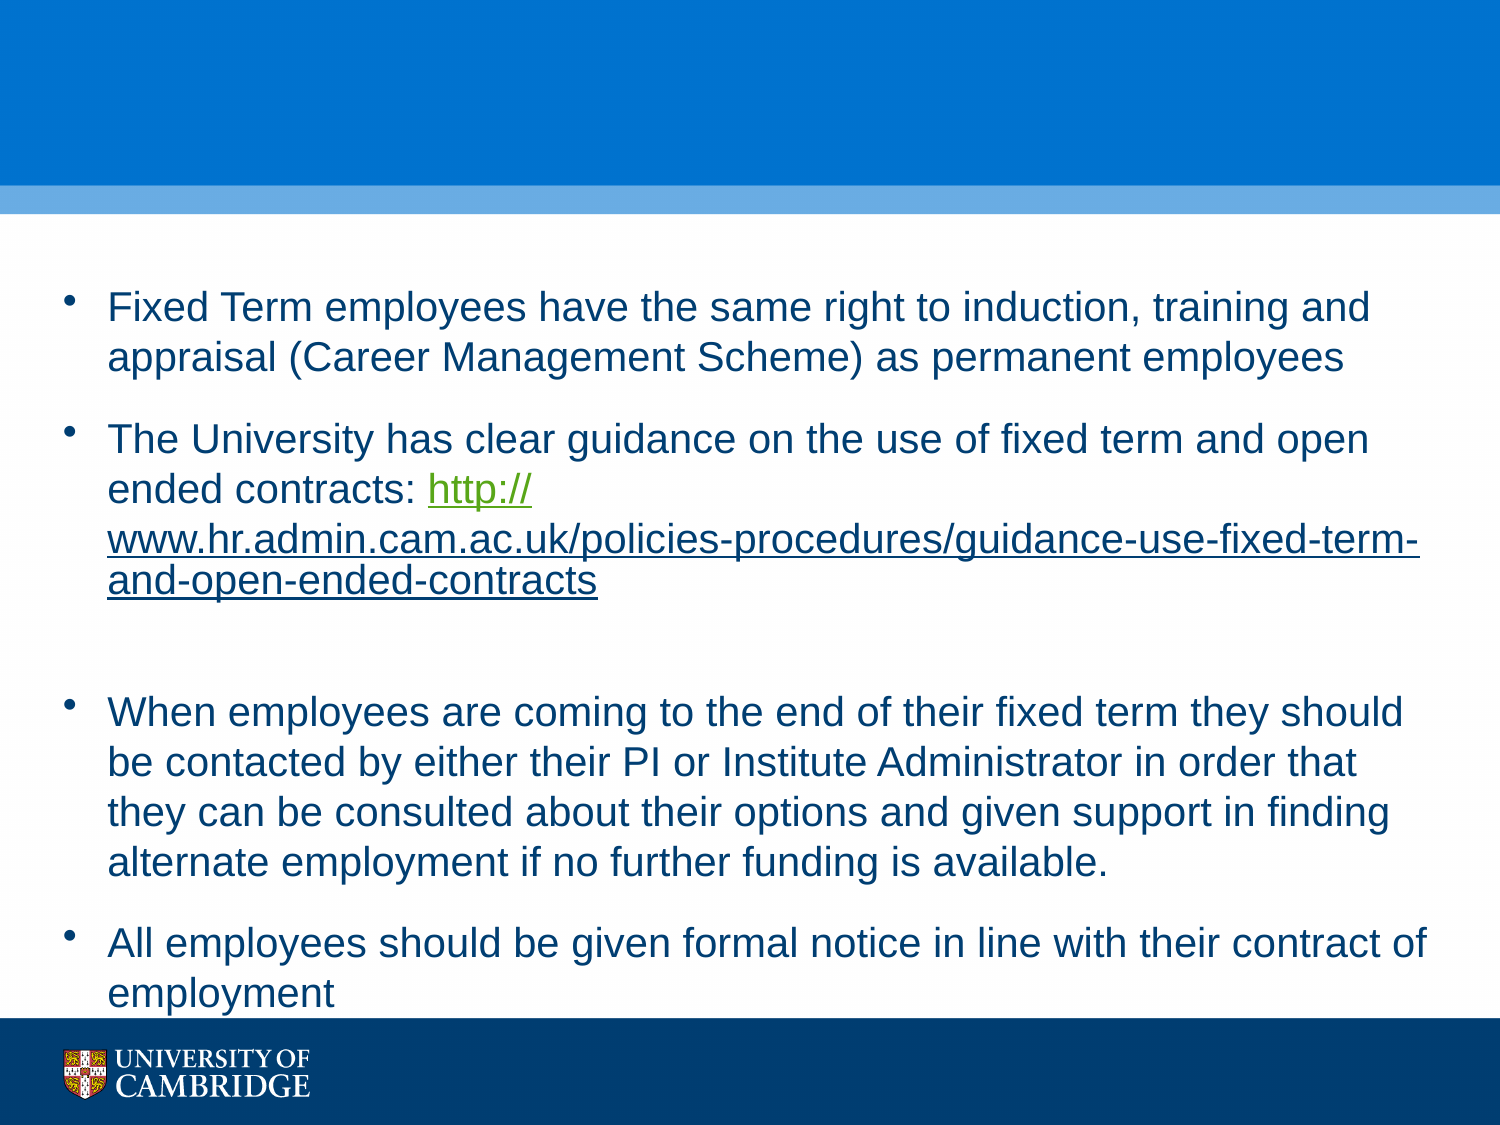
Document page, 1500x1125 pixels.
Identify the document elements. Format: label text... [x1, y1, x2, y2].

picture [0, 0, 1500, 1125]
list Fixed Term employees have the same right to induction, training and appraisal (Career Management Scheme) as permanent employees The University has clear guidance on the use of fixed term and open ended contracts: http://www.hr.admin.cam.ac.uk/policies-procedures/guidance-use-fixed-term-and-open-ended-contracts When employees are coming to the end of their fixed term they should be contacted by either their PI or Institute Administrator in order that they can be consulted about their options and given support in finding alternate employment if no further funding is available. All employees should be given formal notice in line with their contract of employment [63, 280, 1437, 948]
